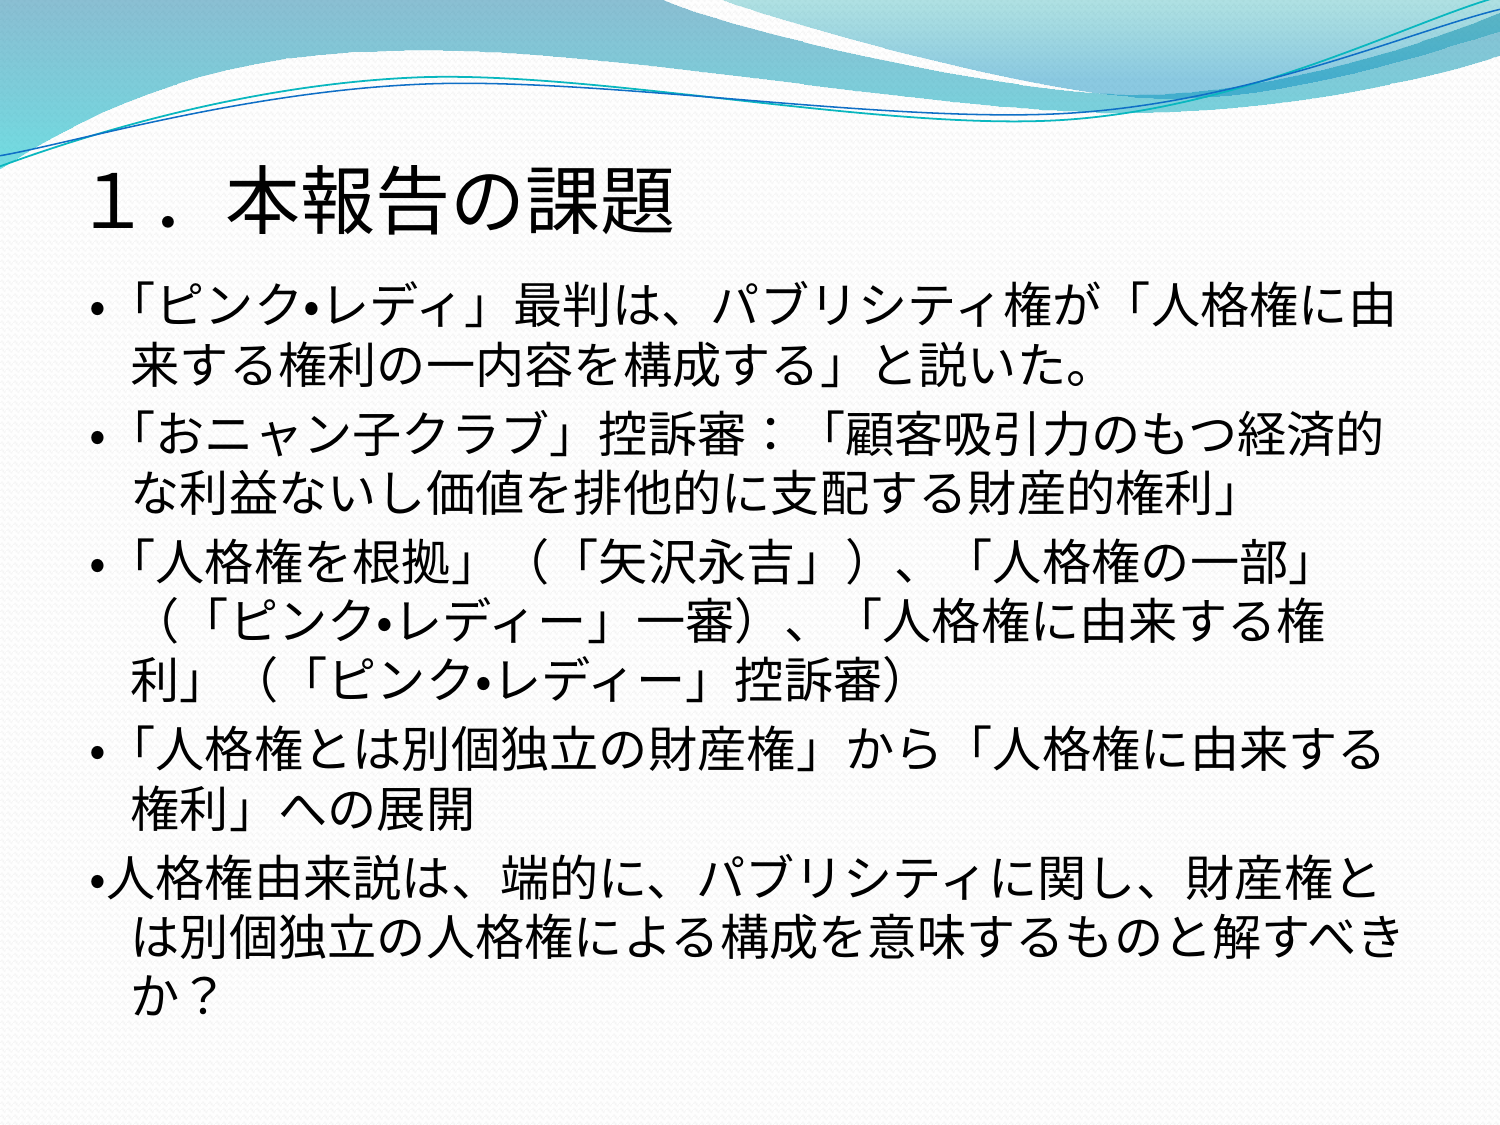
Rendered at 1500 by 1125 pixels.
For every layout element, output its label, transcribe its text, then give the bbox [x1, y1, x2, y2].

title １．本報告の課題 [75, 115, 1425, 244]
list ・「ピンク・レディ」最判は、パブリシティ権が「人格権に由来する権利の一内容を構成する」と説いた。 ・「おニャン子クラブ」控訴審：「顧客吸引力のもつ経済的な利益ないし価値を排他的に支配する財産的権利」 ・「人格権を根拠」（「矢沢永吉」）、「人格権の一部」（「ピンク・レディー」一審）、「人格権に由来する権利」（「ピンク・レディー」控訴審） ・「人格権とは別個独立の財産権」から「人格権に由来する権利」への展開 ・人格権由来説は、端的に、パブリシティに関し、財産権とは別個独立の人格権による構成を意味するものと解すべきか？ [75, 267, 1425, 1038]
